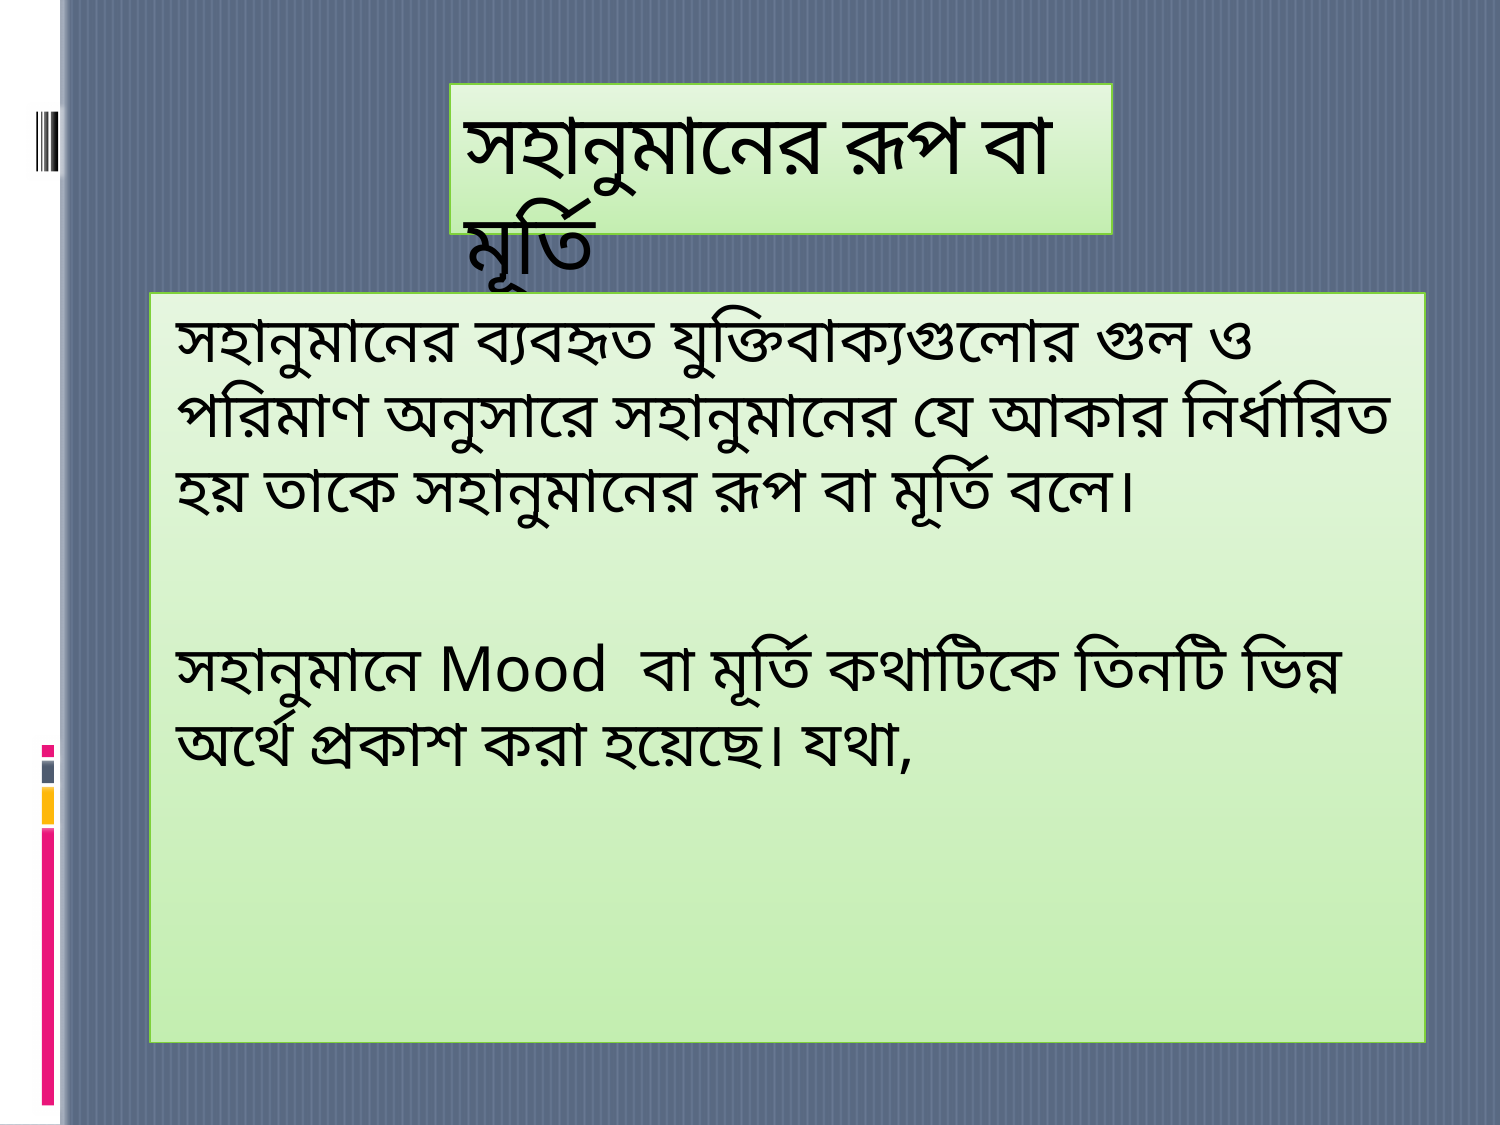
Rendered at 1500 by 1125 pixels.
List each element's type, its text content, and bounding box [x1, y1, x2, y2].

title সহানুমানের রূপ বা মূর্তি [449, 83, 1113, 235]
list সহানুমানের ব্যবহৃত যুক্তিবাক্যগুলোর গুল ও পরিমাণ অনুসারে সহানুমানের যে আকার নির্ধারিত হয় তাকে সহানুমানের রূপ বা মূর্তি বলে। সহানুমানে Mood বা মূর্তি কথাটিকে তিনটি ভিন্ন অর্থে প্রকাশ করা হয়েছে। যথা, [149, 292, 1426, 1043]
